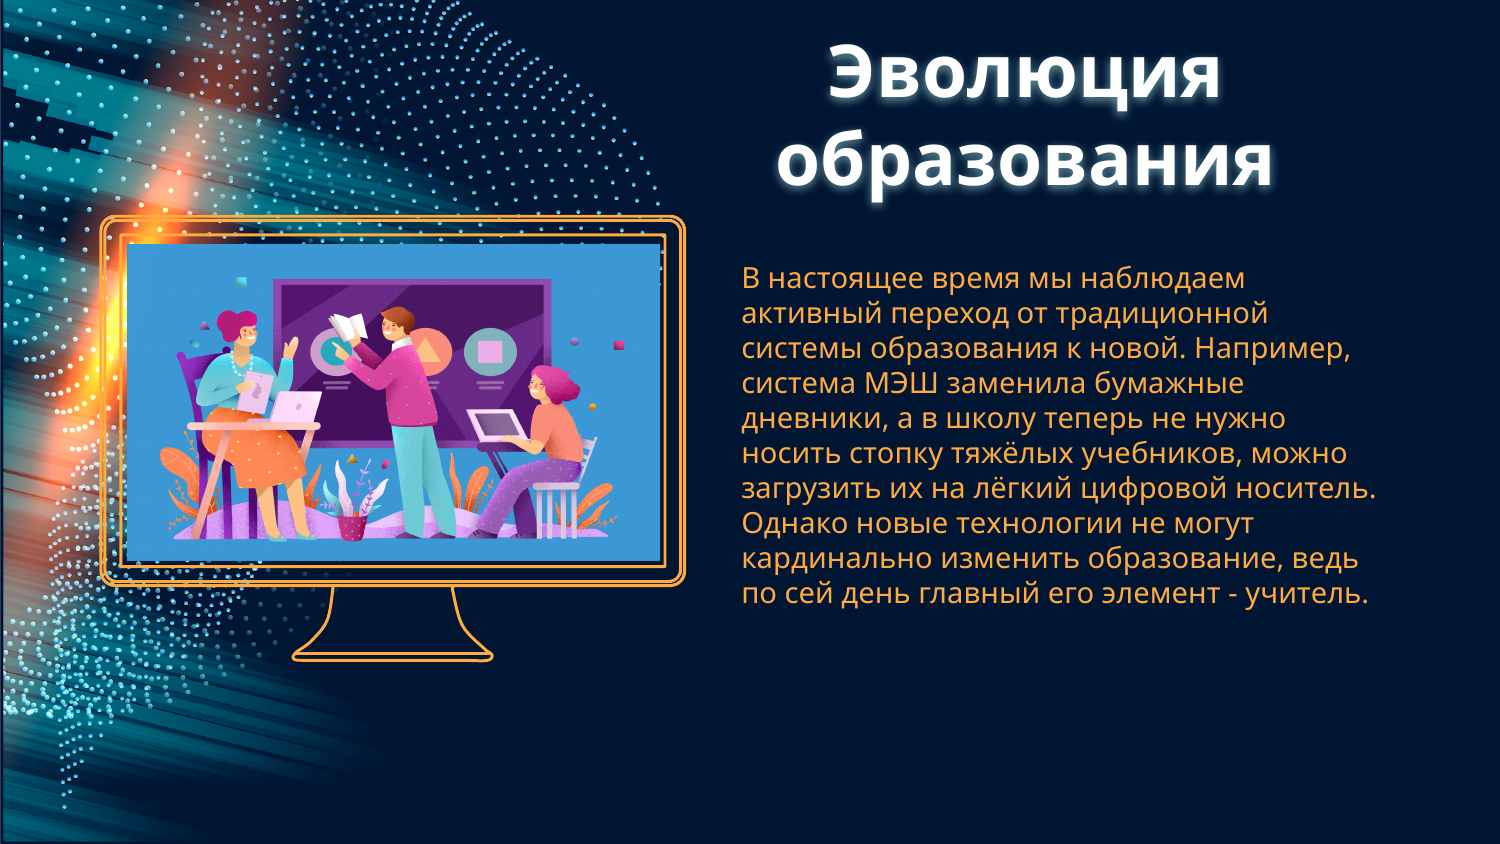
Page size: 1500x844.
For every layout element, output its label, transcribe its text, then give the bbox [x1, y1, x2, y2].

subtitle В настоящее время мы наблюдаем активный переход от традиционной системы образования к новой. Например, система МЭШ заменила бумажные дневники, а в школу теперь не нужно носить стопку тяжёлых учебников, можно загрузить их на лёгкий цифровой носитель. Однако новые технологии не могут кардинально изменить образование, ведь по сей день главный его элемент - учитель. [726, 244, 1395, 662]
picture [0, 0, 1500, 844]
title Эволюция образования [726, 32, 1327, 215]
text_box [99, 214, 687, 663]
